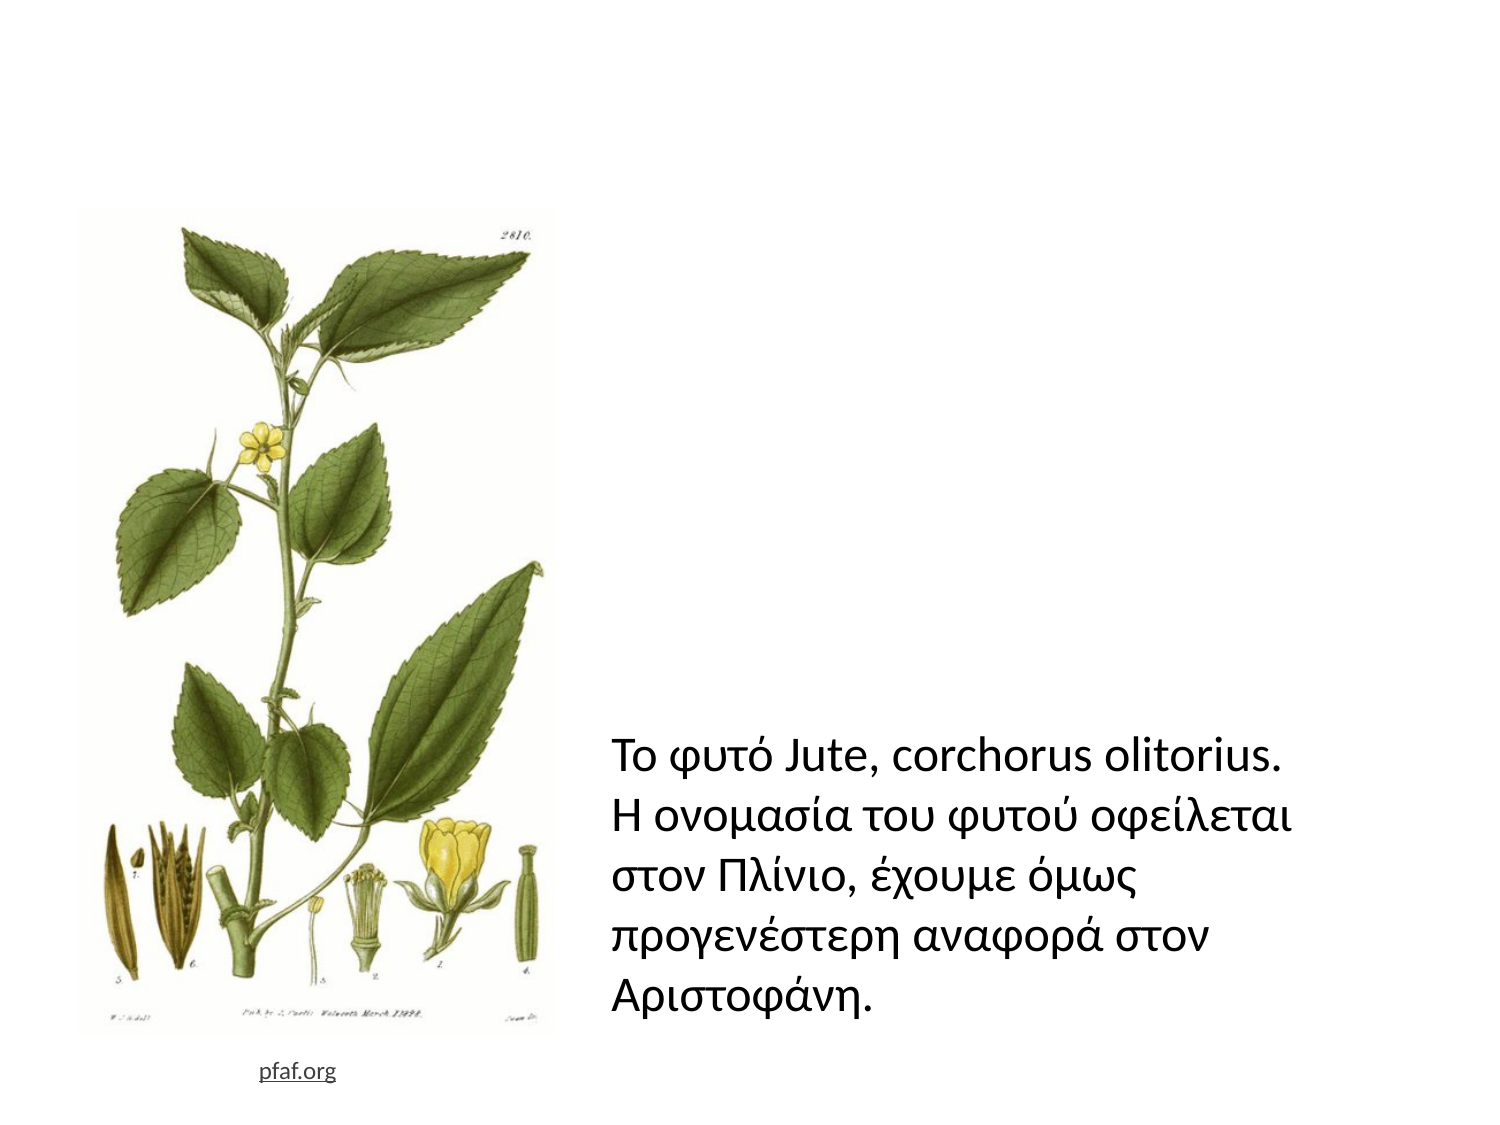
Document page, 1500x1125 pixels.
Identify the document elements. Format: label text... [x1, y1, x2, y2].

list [76, 207, 555, 1036]
text_box pfaf.org [185, 1046, 410, 1092]
text_box Το φυτό Jute, corchorus olitorius. Η ονομασία του φυτού οφείλεται στον Πλίνιο, έχουμε όμως προγενέστερη αναφορά στον Αριστοφάνη. [596, 714, 1347, 1029]
